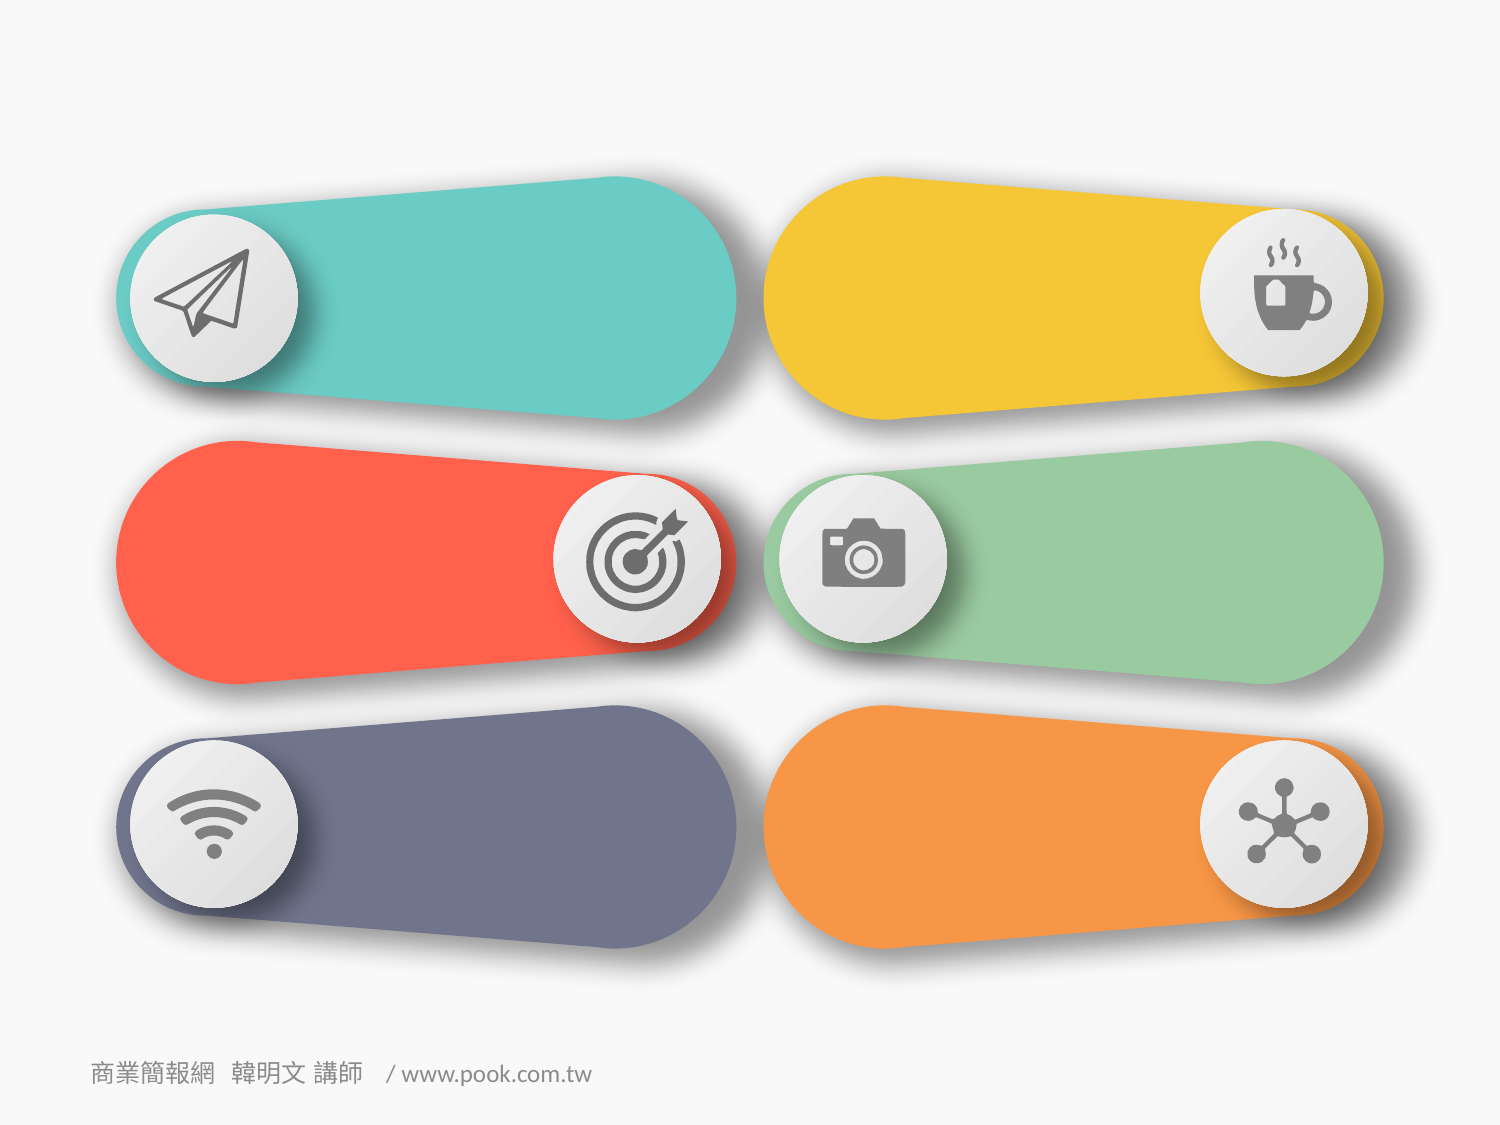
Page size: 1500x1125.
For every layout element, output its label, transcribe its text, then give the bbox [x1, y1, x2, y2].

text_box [1253, 237, 1333, 331]
text_box [761, 703, 1307, 951]
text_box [585, 508, 689, 612]
text_box [128, 212, 300, 385]
footer 商業簡報網 韓明文 講師 / www.pook.com.tw [75, 1042, 608, 1103]
text_box [761, 174, 1279, 422]
text_box [551, 473, 723, 645]
text_box [114, 174, 739, 422]
text_box [1238, 778, 1330, 864]
text_box [114, 703, 739, 951]
text_box [1198, 738, 1370, 910]
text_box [822, 518, 906, 588]
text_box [166, 789, 262, 860]
text_box [1198, 206, 1370, 379]
text_box [777, 473, 949, 645]
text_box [153, 248, 250, 338]
text_box [114, 438, 654, 687]
text_box [761, 438, 1386, 687]
text_box [128, 738, 300, 910]
